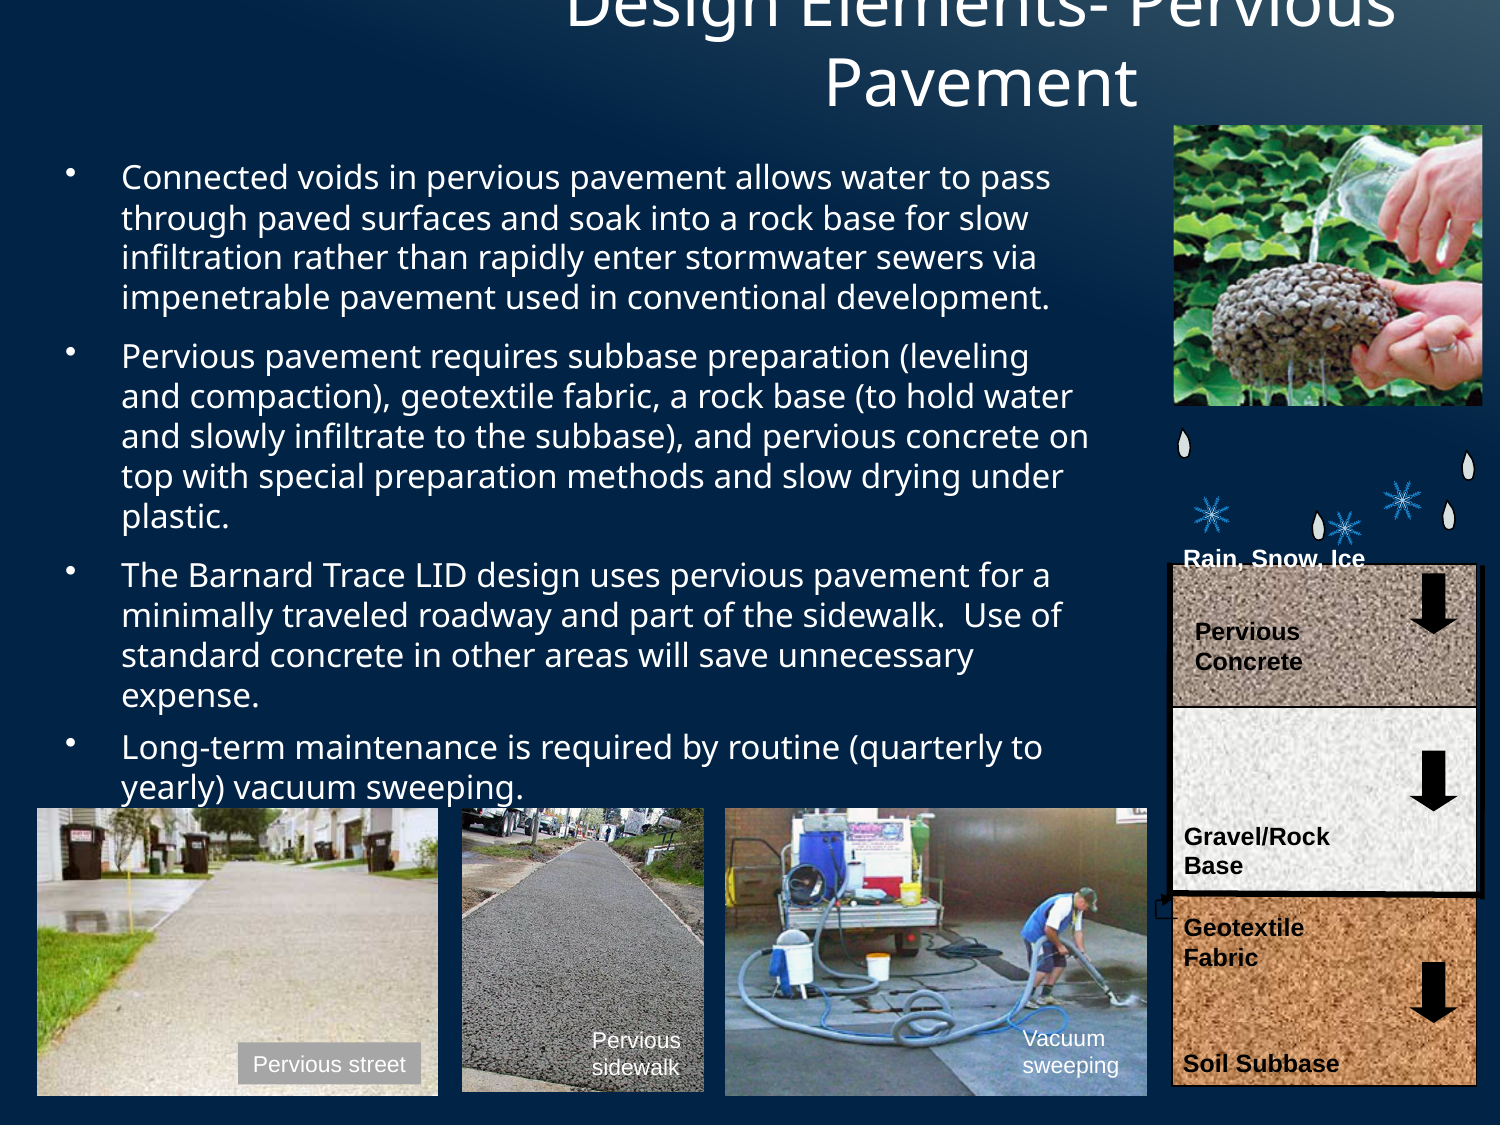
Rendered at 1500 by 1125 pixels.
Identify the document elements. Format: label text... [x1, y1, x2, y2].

picture [1173, 125, 1483, 406]
title Design Elements- Pervious Pavement [462, 0, 1500, 80]
picture [37, 808, 438, 1096]
picture [724, 808, 1148, 1096]
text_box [1155, 428, 1483, 1087]
picture [462, 808, 704, 1093]
list Connected voids in pervious pavement allows water to pass through paved surfaces and soak into a rock base for slow infiltration rather than rapidly enter stormwater sewers via impenetrable pavement used in conventional development. Pervious pavement requires subbase preparation (leveling and compaction), geotextile fabric, a rock base (to hold water and slowly infiltrate to the subbase), and pervious concrete on top with special preparation methods and slow drying under plastic. The Barnard Trace LID design uses pervious pavement for a minimally traveled roadway and part of the sidewalk. Use of standard concrete in other areas will save unnecessary expense. Long-term maintenance is required by routine (quarterly to yearly) vacuum sweeping. [50, 149, 1113, 744]
